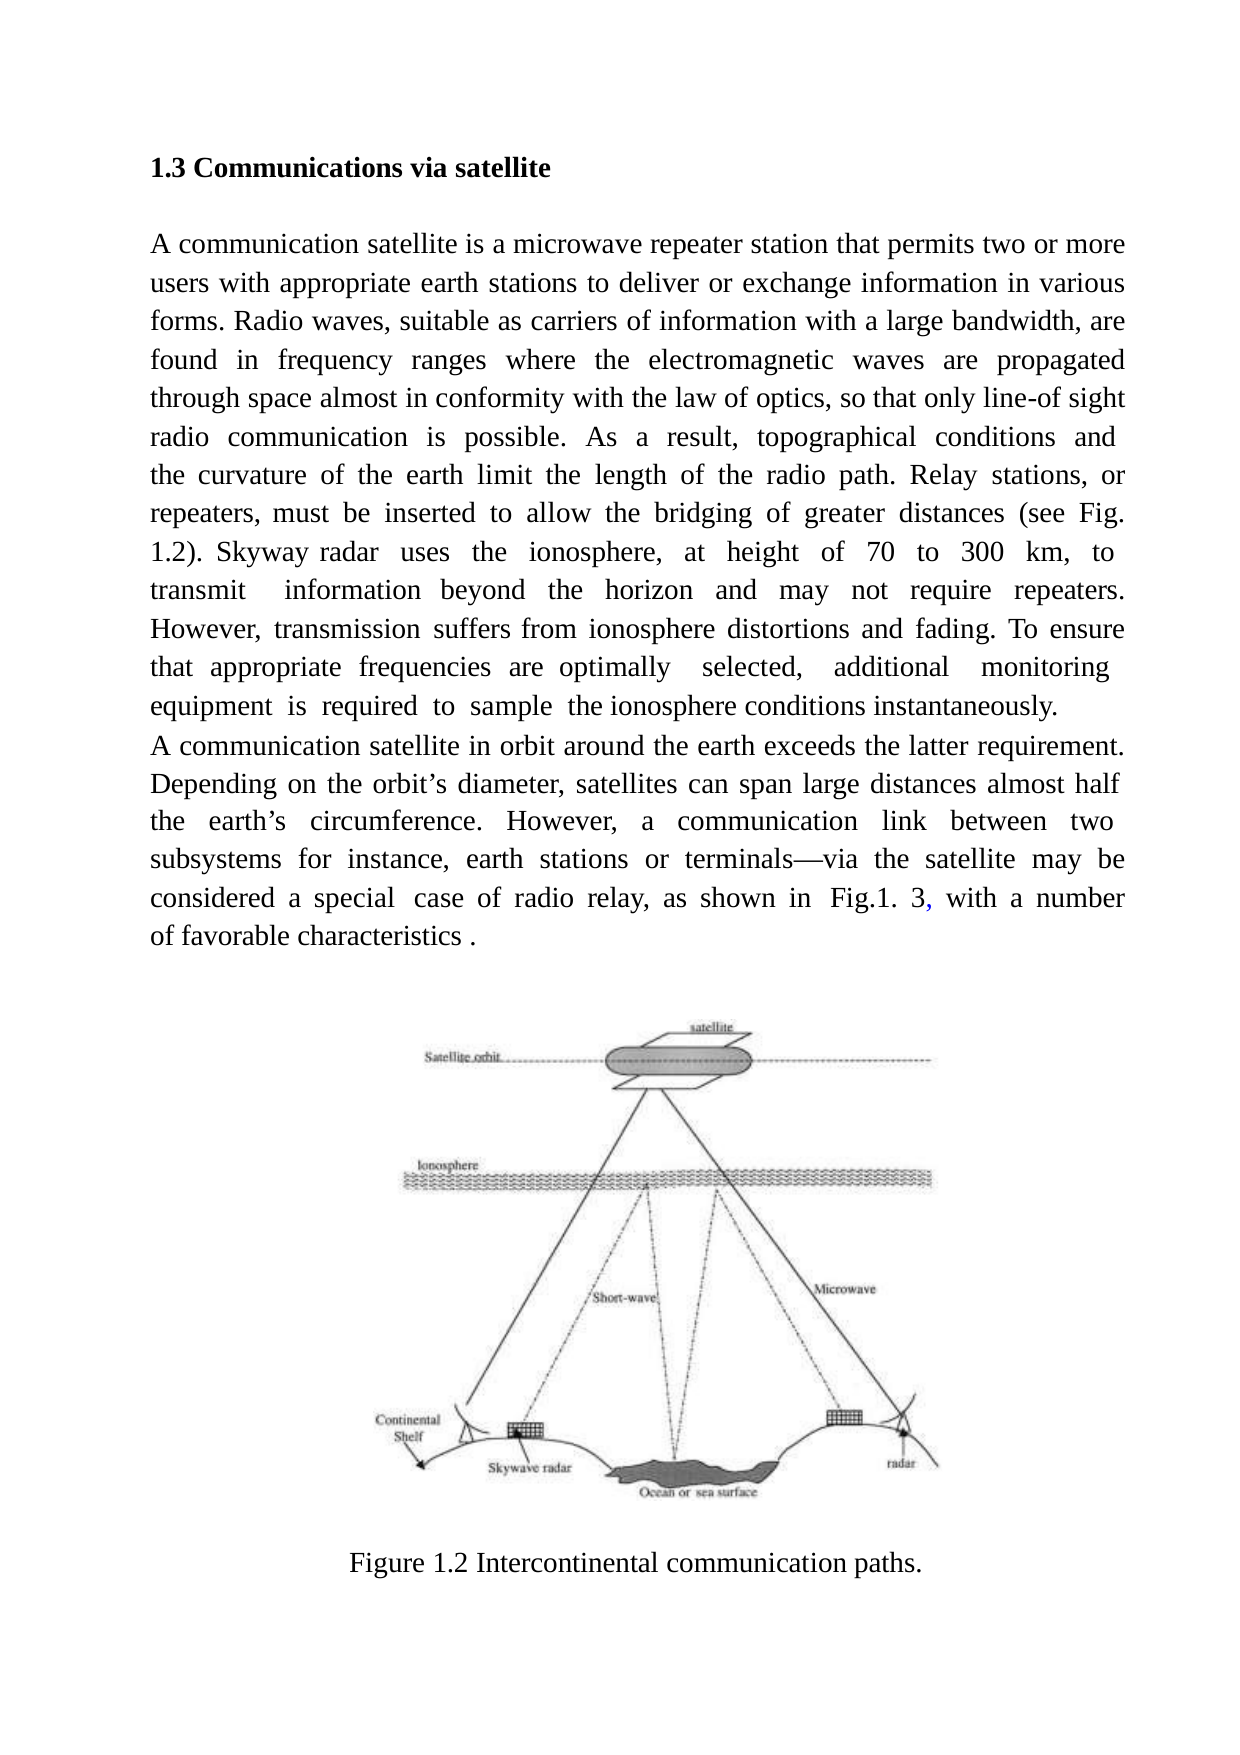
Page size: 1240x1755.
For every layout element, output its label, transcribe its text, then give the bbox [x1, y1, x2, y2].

text_box [373, 1019, 943, 1501]
text_box Figure 1.2 Intercontinental communication paths. [347, 1543, 928, 1581]
text_box 1.3 Communications via satellite A communication satellite is a microwave repeater station that permits two or more users with appropriate earth stations to deliver or exchange information in various forms. Radio waves, suitable as carriers of information with a large bandwidth, are found in frequency ranges where the electromagnetic waves are propagated through space almost in conformity with the law of optics, so that only line-of sight radio communication is possible. As a result, topographical conditions and the curvature of the earth limit the length of the radio path. Relay stations, or repeaters, must be inserted to allow the bridging of greater distances (see Fig. 1.2). Skyway radar uses the ionosphere, at height of 70 to 300 km, to transmit information beyond the horizon and may not require repeaters. However, transmission suffers from ionosphere distortions and fading. To ensure that appropriate frequencies are optimally selected, additional monitoring equipment is required to sample the ionosphere conditions instantaneously. A communication satellite in orbit around the earth exceeds the latter requirement. Depending on the orbit’s diameter, satellites can span large distances almost half the earth’s circumference. However, a communication link between two subsystems for instance, earth stations or terminals—via the satellite may be considered a special case of radio relay, as shown in Fig.1. 3, with a number of favorable characteristics . [147, 148, 1128, 956]
